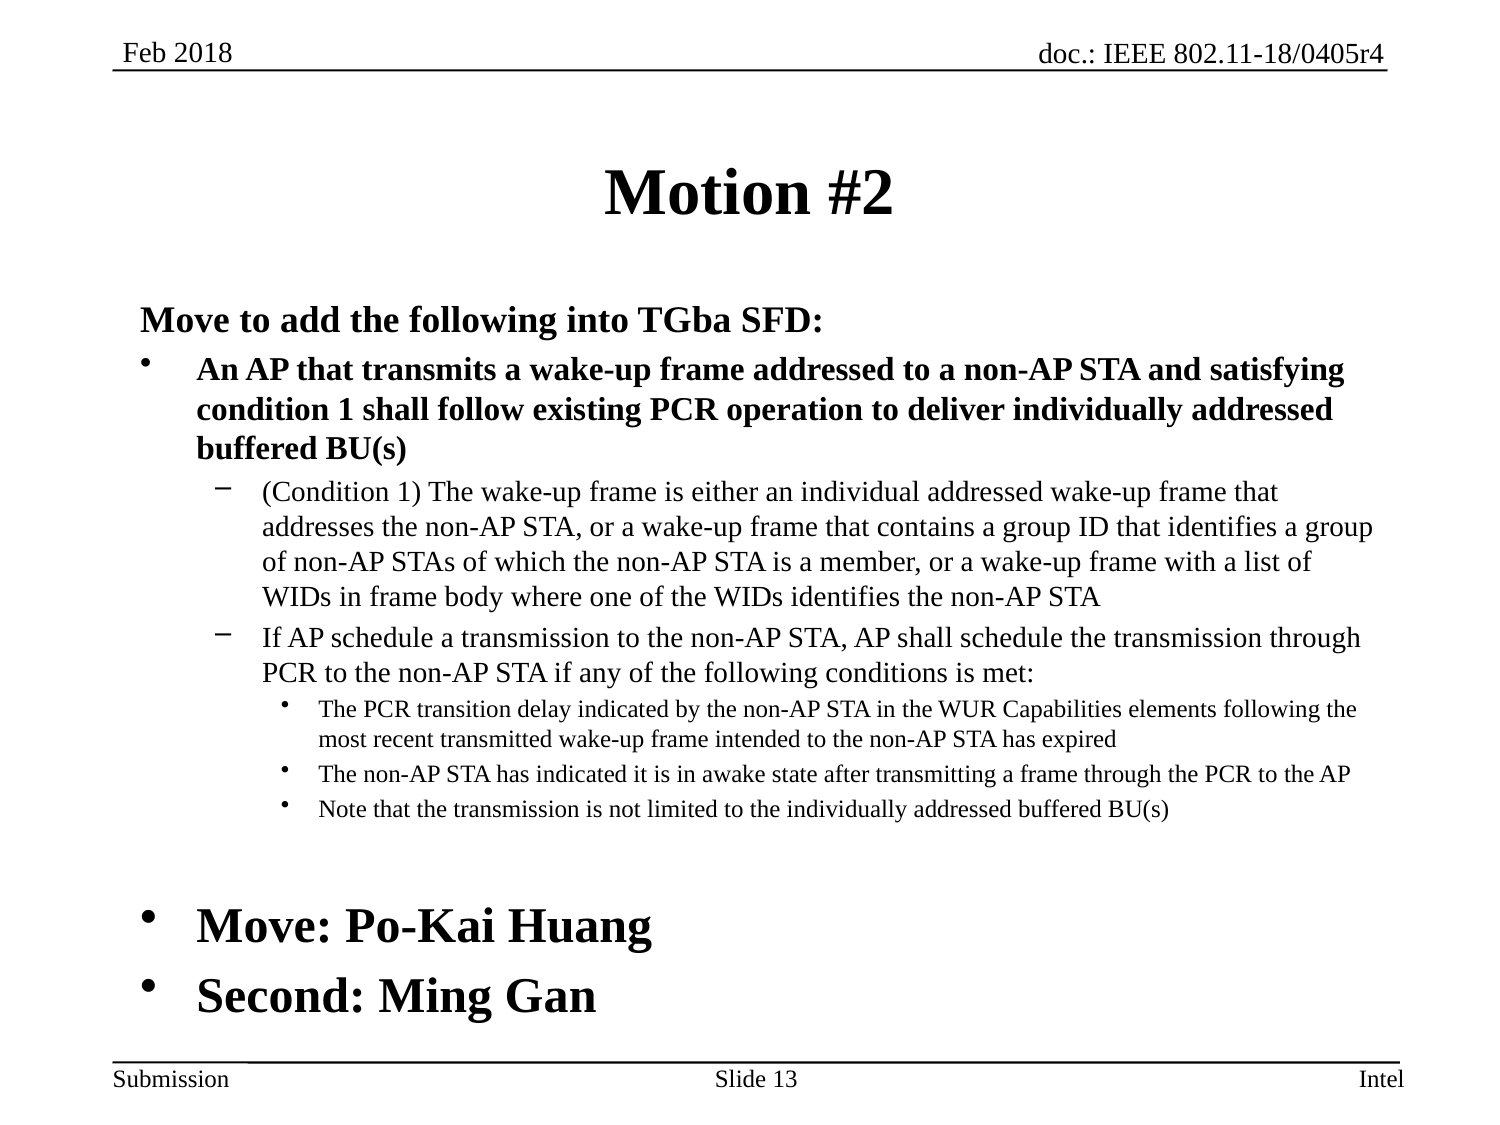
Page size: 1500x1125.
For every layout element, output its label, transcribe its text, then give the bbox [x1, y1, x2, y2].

list Move to add the following into TGba SFD: An AP that transmits a wake-up frame addressed to a non-AP STA and satisfying condition 1 shall follow existing PCR operation to deliver individually addressed buffered BU(s) (Condition 1) The wake-up frame is either an individual addressed wake-up frame that addresses the non-AP STA, or a wake-up frame that contains a group ID that identifies a group of non-AP STAs of which the non-AP STA is a member, or a wake-up frame with a list of WIDs in frame body where one of the WIDs identifies the non-AP STA If AP schedule a transmission to the non-AP STA, AP shall schedule the transmission through PCR to the non-AP STA if any of the following conditions is met: The PCR transition delay indicated by the non-AP STA in the WUR Capabilities elements following the most recent transmitted wake-up frame intended to the non-AP STA has expired The non-AP STA has indicated it is in awake state after transmitting a frame through the PCR to the AP Note that the transmission is not limited to the individually addressed buffered BU(s) Move: Po-Kai Huang Second: Ming Gan [124, 287, 1401, 963]
title Motion #2 [112, 99, 1388, 276]
footer Intel [1134, 1062, 1405, 1093]
slide_number Slide 13 [712, 1062, 800, 1093]
